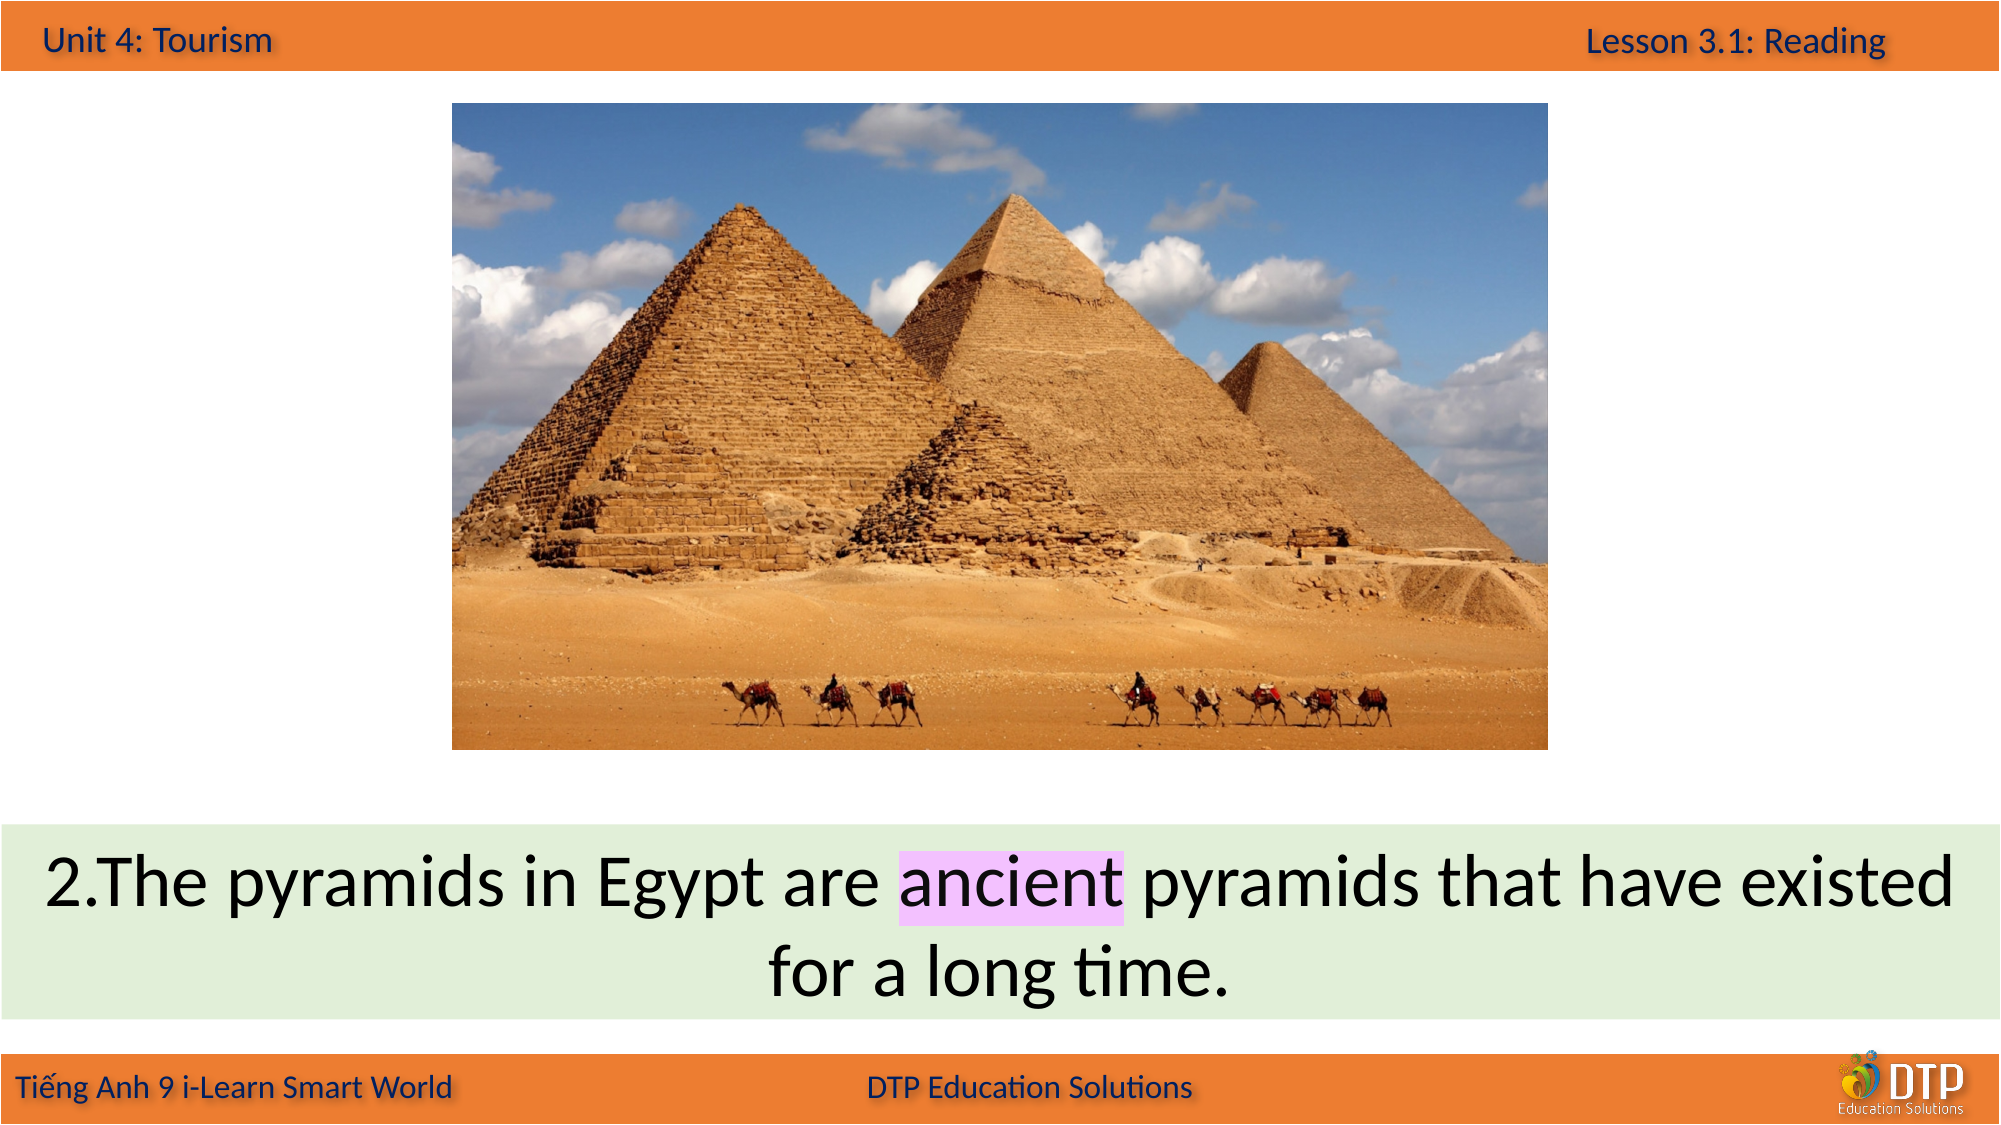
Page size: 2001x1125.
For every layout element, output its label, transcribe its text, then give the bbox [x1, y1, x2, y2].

picture [1839, 1050, 1963, 1114]
picture [452, 103, 1548, 751]
text_box 2.The pyramids in Egypt are ancient pyramids that have existed for a long time. [1, 824, 2000, 1020]
